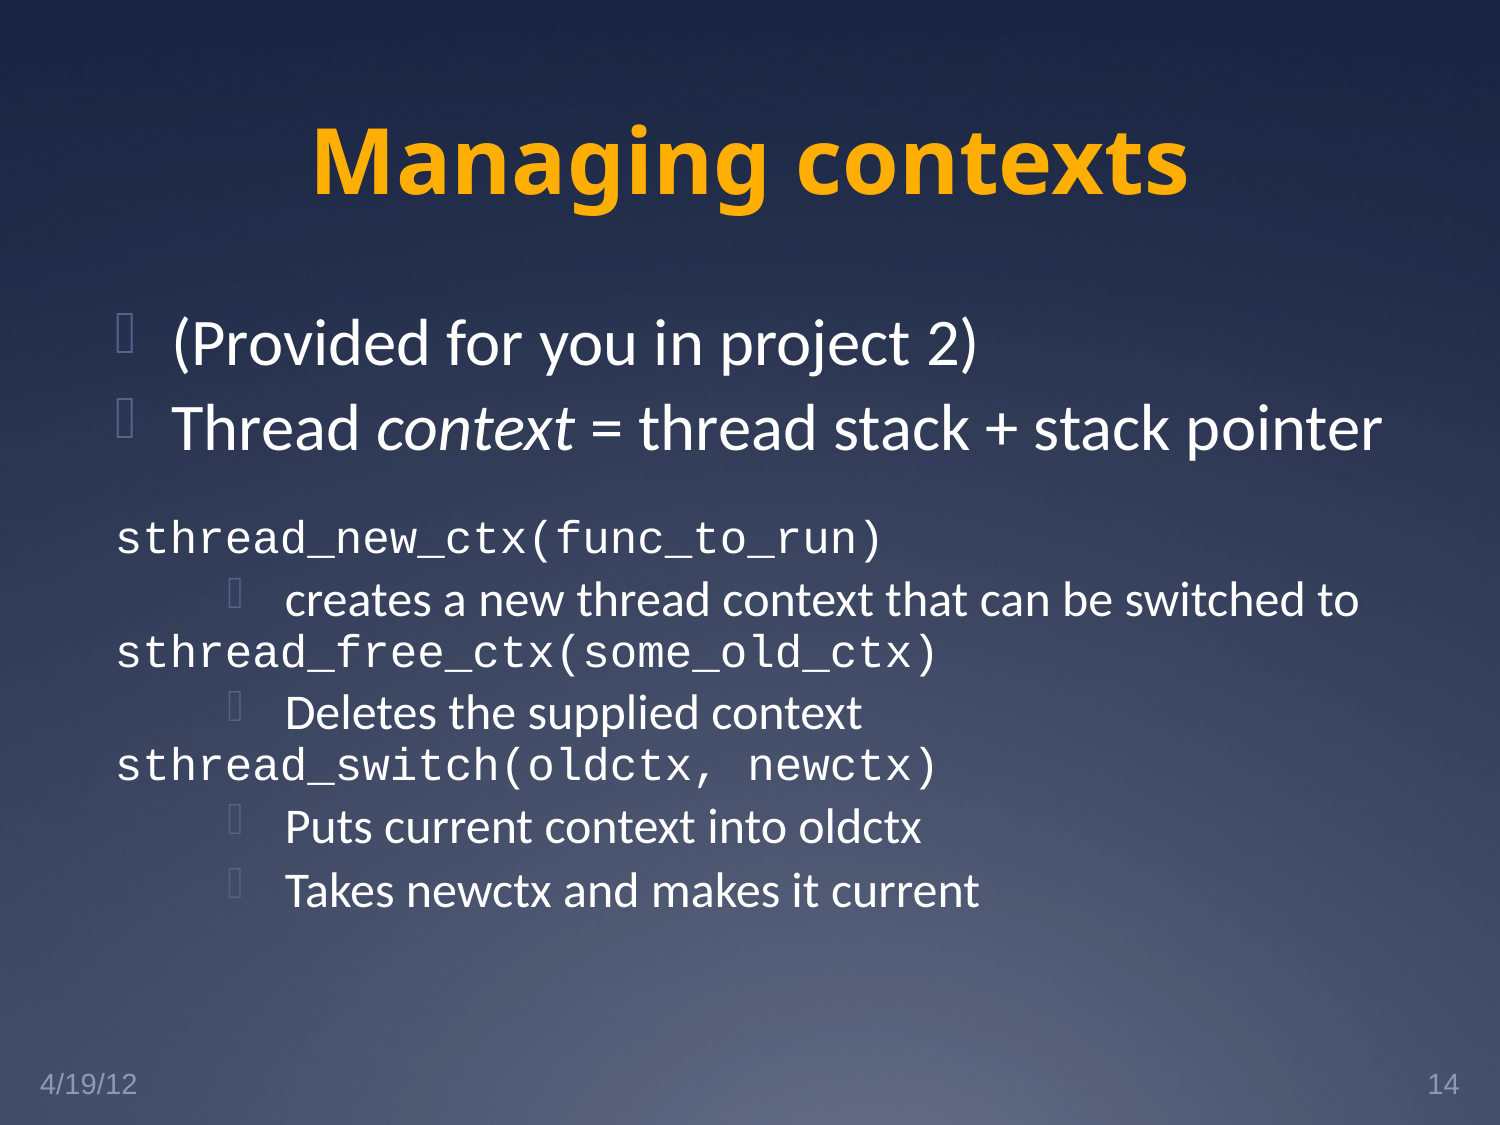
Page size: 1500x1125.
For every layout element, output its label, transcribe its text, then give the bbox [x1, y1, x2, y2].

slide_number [24, 1052, 288, 1113]
slide_number 14 [1374, 1052, 1475, 1113]
title Managing contexts [37, 95, 1463, 225]
list (Provided for you in project 2) Thread context = thread stack + stack pointer sthread_new_ctx(func_to_run) creates a new thread context that can be switched to sthread_free_ctx(some_old_ctx) Deletes the supplied context sthread_switch(oldctx, newctx) Puts current context into oldctx Takes newctx and makes it current [99, 299, 1400, 1005]
